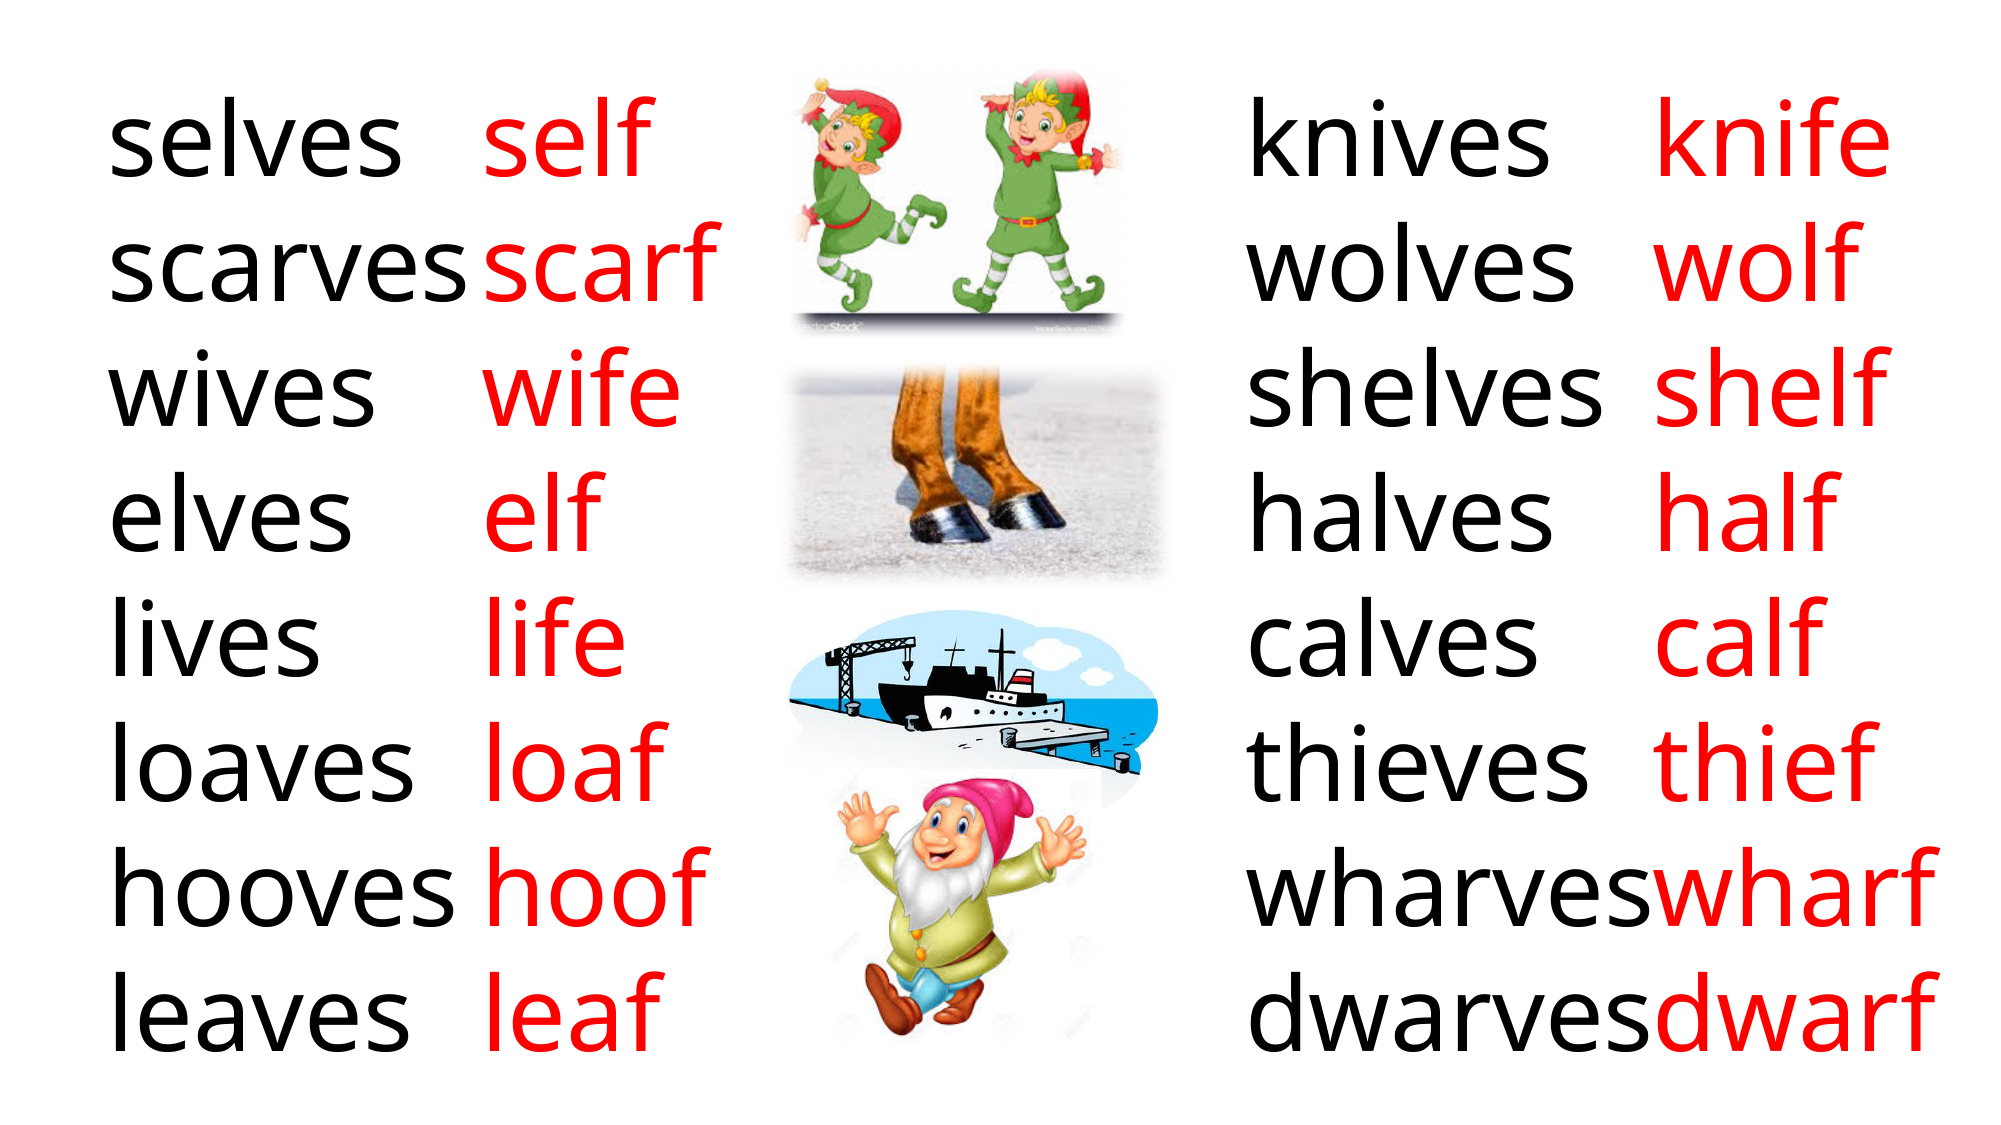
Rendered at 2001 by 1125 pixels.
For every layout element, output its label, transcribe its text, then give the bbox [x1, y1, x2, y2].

text_box self scarf wife elf life loaf hoof leaf [466, 64, 757, 1080]
text_box selves scarves wives elves lives loaves hooves leaves [93, 64, 466, 1080]
picture [777, 359, 1176, 592]
text_box knife wolf shelf half calf thief wharf dwarf [1638, 64, 2000, 1080]
text_box knives wolves shelves halves calves thieves wharves dwarves [1230, 64, 1638, 1080]
picture [787, 64, 1129, 341]
picture [787, 610, 1158, 1045]
